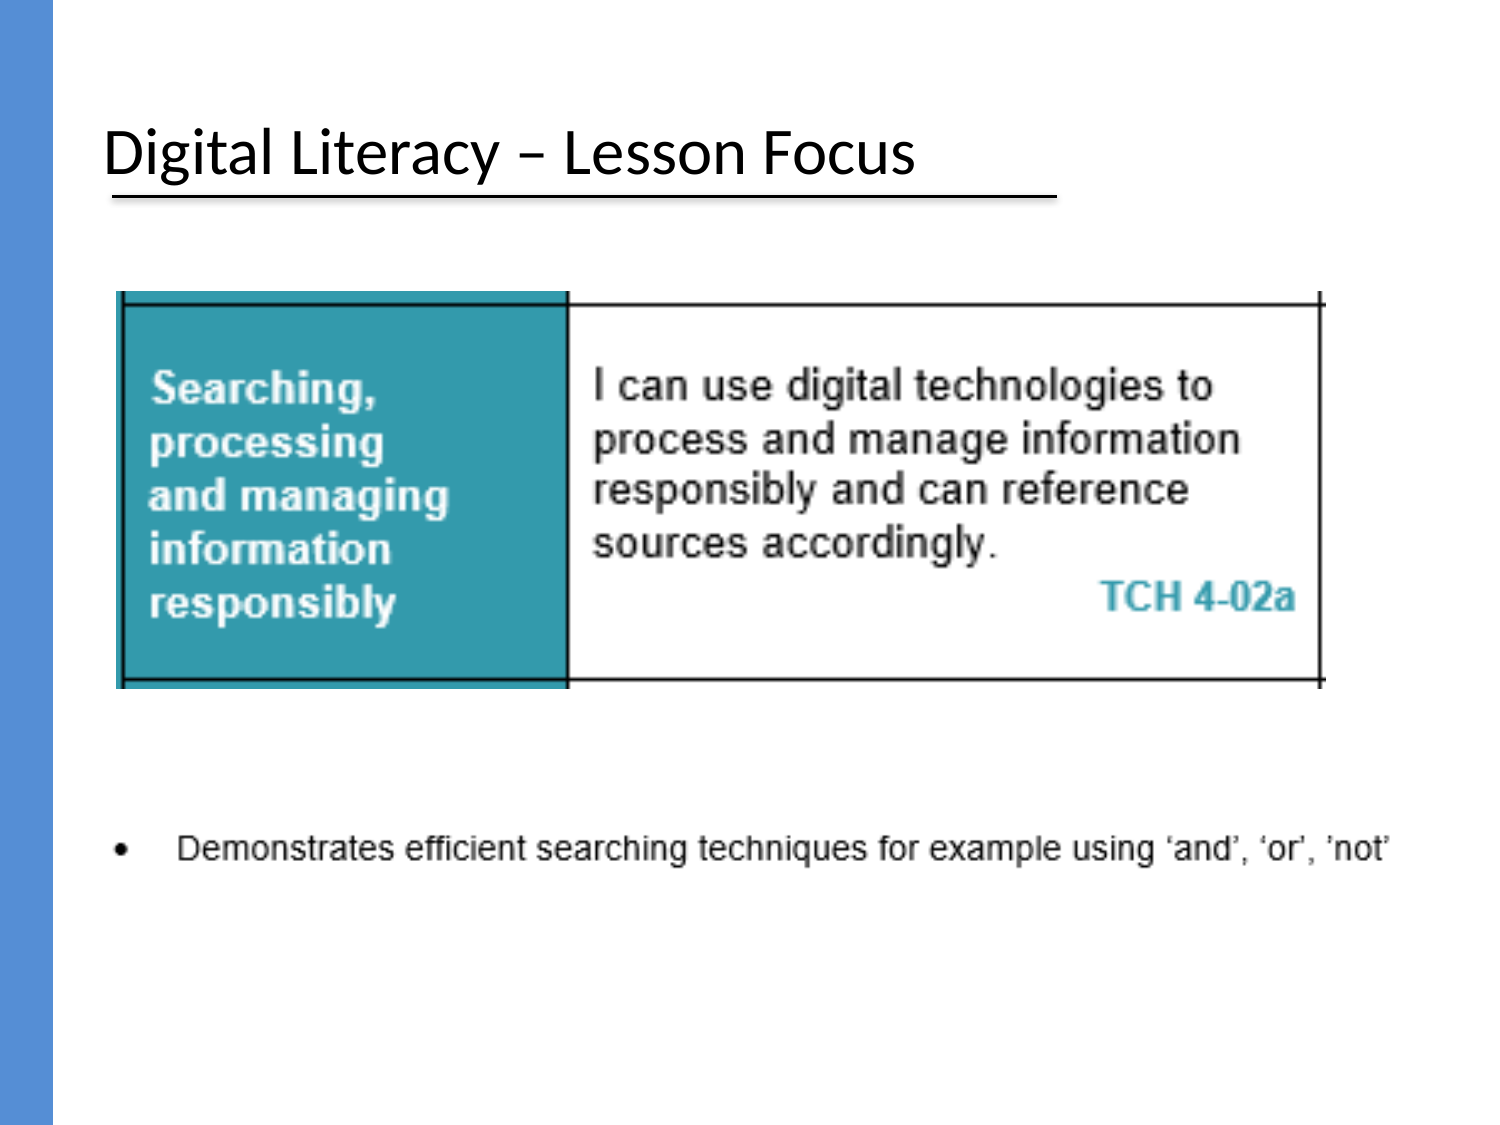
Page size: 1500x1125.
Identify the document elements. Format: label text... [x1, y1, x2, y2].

picture [108, 829, 1425, 894]
picture [115, 290, 1327, 690]
list Digital Literacy – Lesson Focus [88, 100, 1500, 858]
